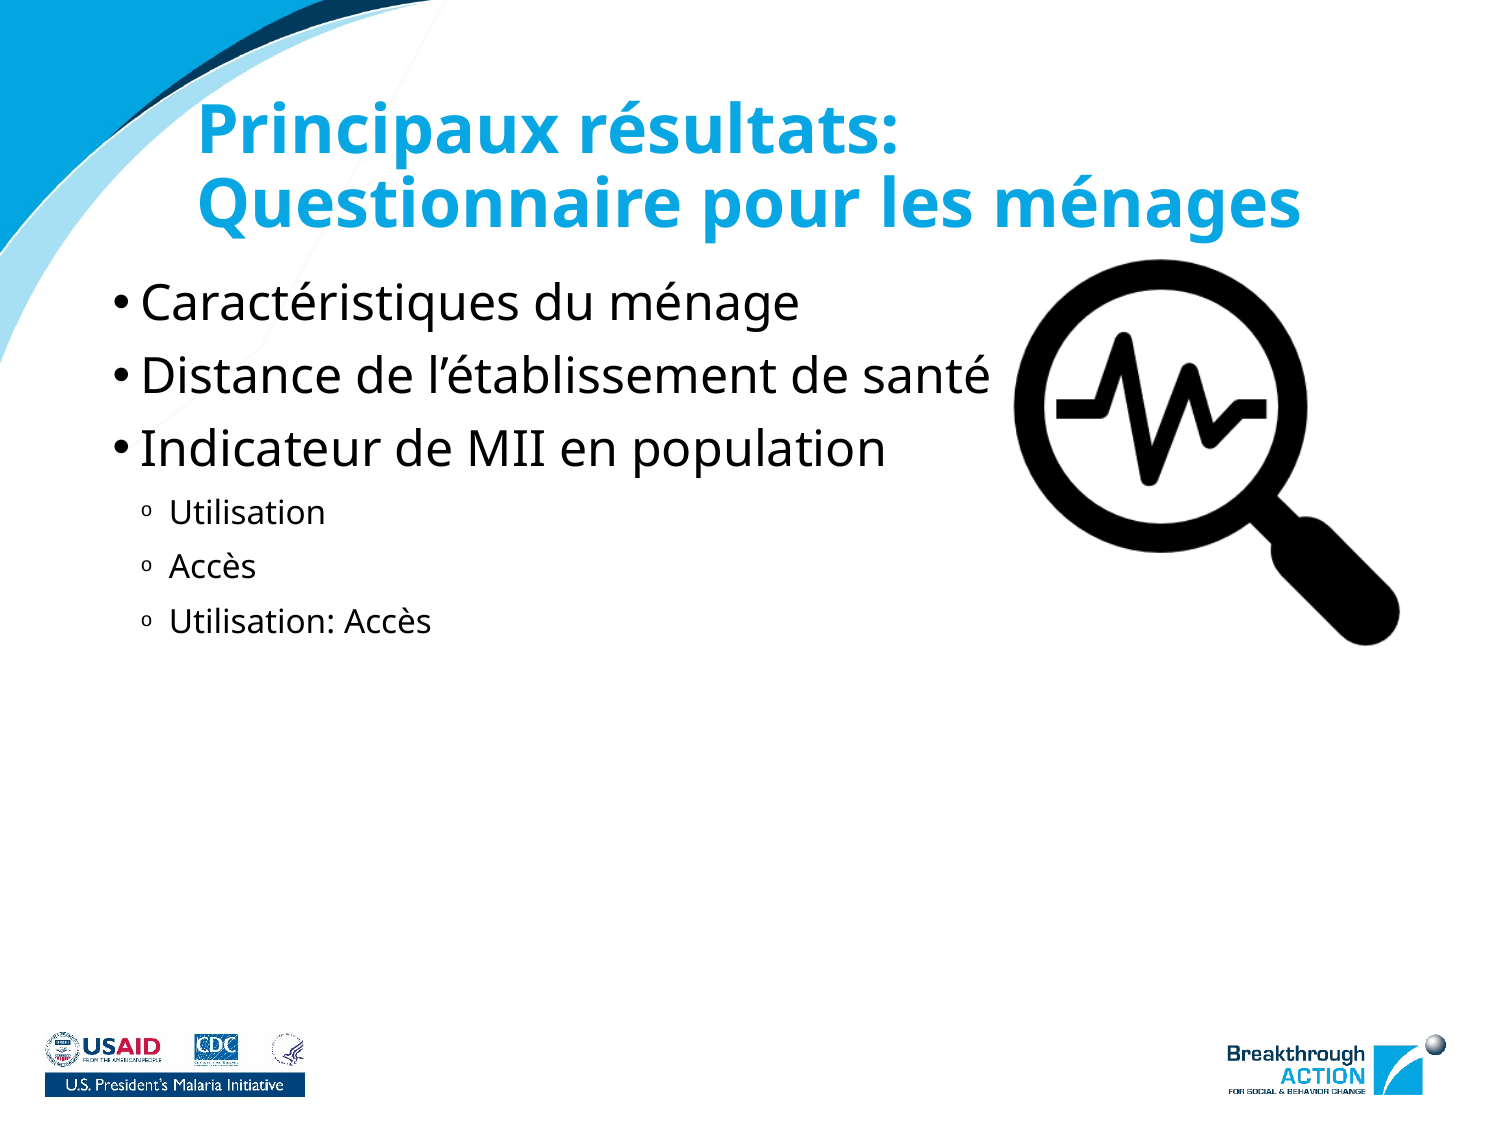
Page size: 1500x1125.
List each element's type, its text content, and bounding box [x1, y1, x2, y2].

picture [0, 0, 1500, 1125]
list Caractéristiques du ménage Distance de l’établissement de santé Indicateur de MII en population Utilisation Accès Utilisation: Accès [112, 277, 1388, 983]
title Principaux résultats: Questionnaire pour les ménages [181, 59, 1397, 277]
